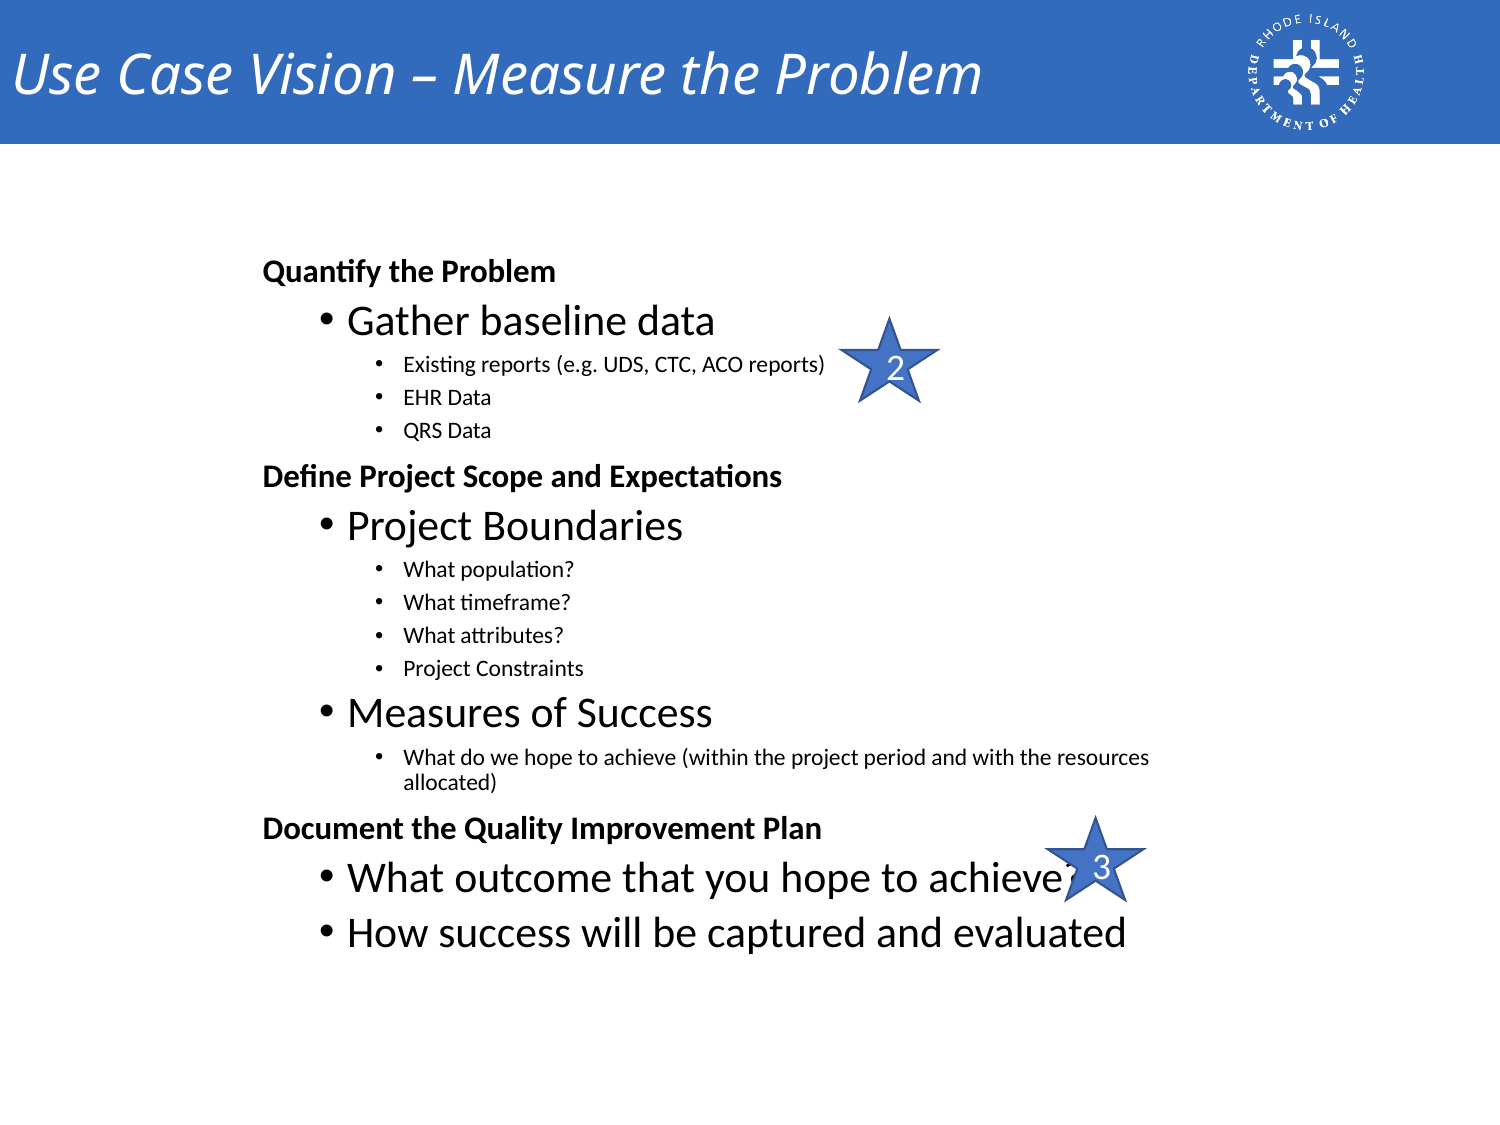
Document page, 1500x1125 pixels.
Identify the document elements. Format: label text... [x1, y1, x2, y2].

text_box Use Case Vision – Measure the Problem [0, 0, 1500, 145]
text_box 3 [1044, 814, 1147, 903]
text_box Quantify the Problem Gather baseline data Existing reports (e.g. UDS, CTC, ACO reports) EHR Data QRS Data Define Project Scope and Expectations Project Boundaries What population? What timeframe? What attributes? Project Constraints Measures of Success What do we hope to achieve (within the project period and with the resources allocated) Document the Quality Improvement Plan What outcome that you hope to achieve? How success will be captured and evaluated [251, 248, 1249, 890]
text_box 2 [838, 315, 941, 404]
picture [1248, 14, 1364, 130]
